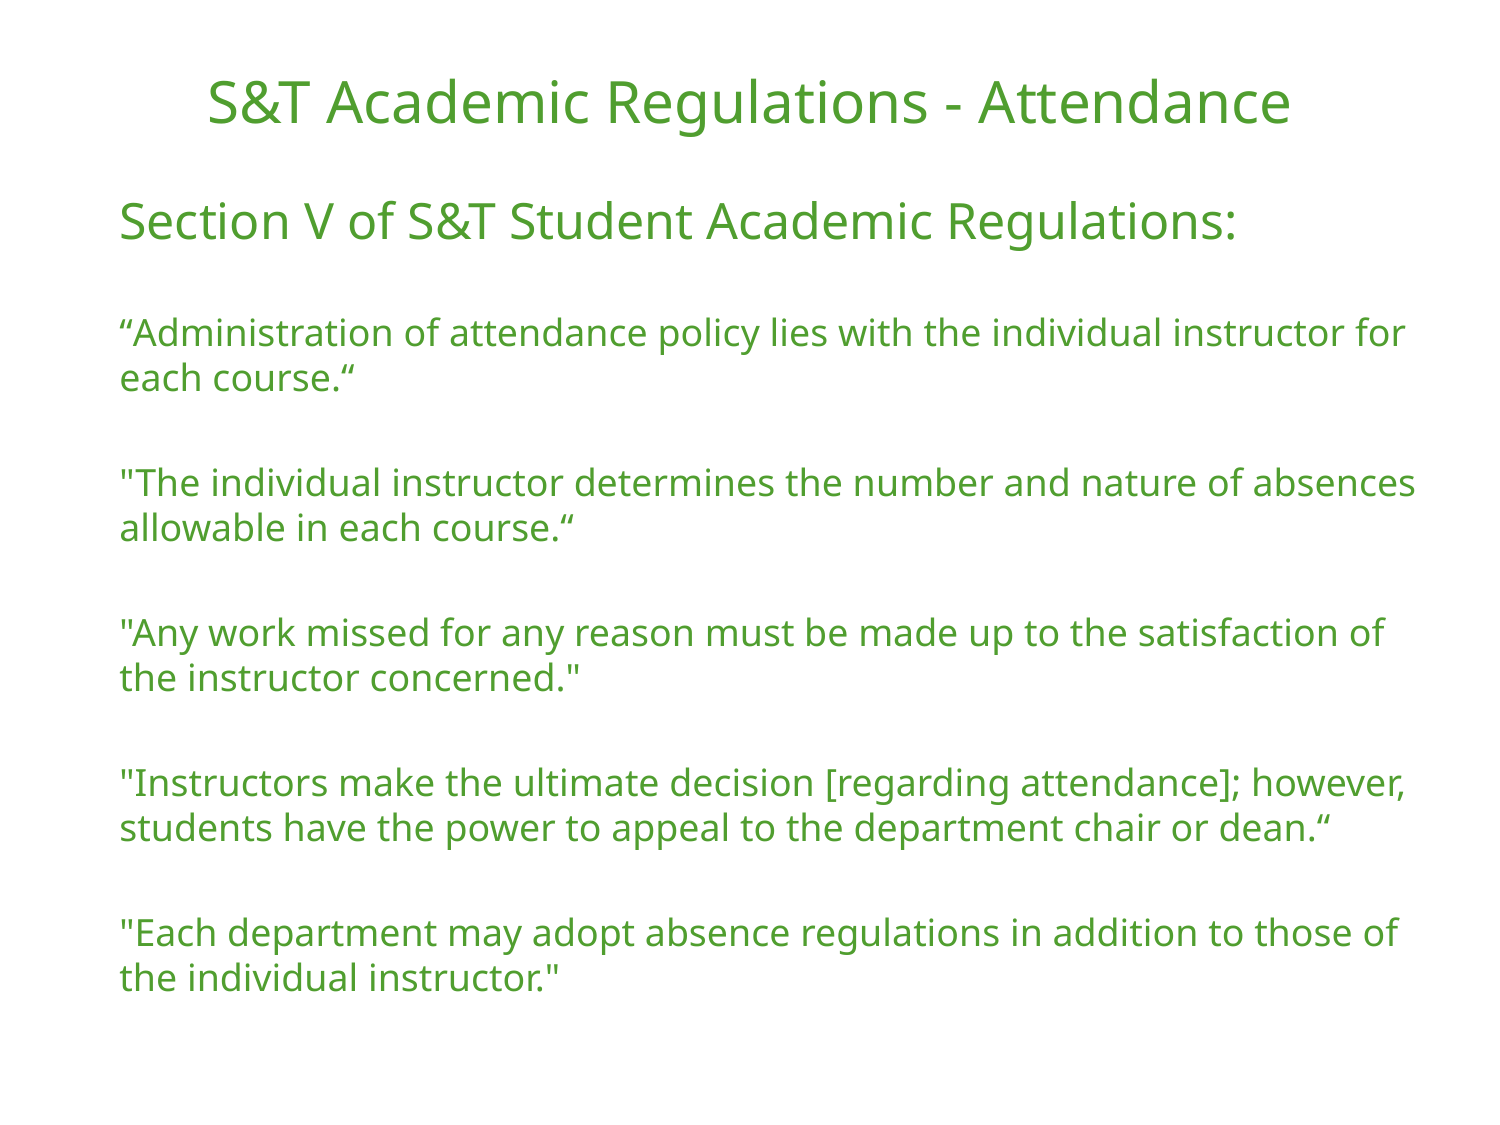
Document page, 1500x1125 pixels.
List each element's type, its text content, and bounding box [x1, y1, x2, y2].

list Section V of S&T Student Academic Regulations: “Administration of attendance policy lies with the individual instructor for each course.“ "The individual instructor determines the number and nature of absences allowable in each course.“ "Any work missed for any reason must be made up to the satisfaction of the instructor concerned." "Instructors make the ultimate decision [regarding attendance]; however, students have the power to appeal to the department chair or dean.“ "Each department may adopt absence regulations in addition to those of the individual instructor." [104, 181, 1448, 1026]
list S&T Academic Regulations - Attendance [78, 65, 1422, 144]
